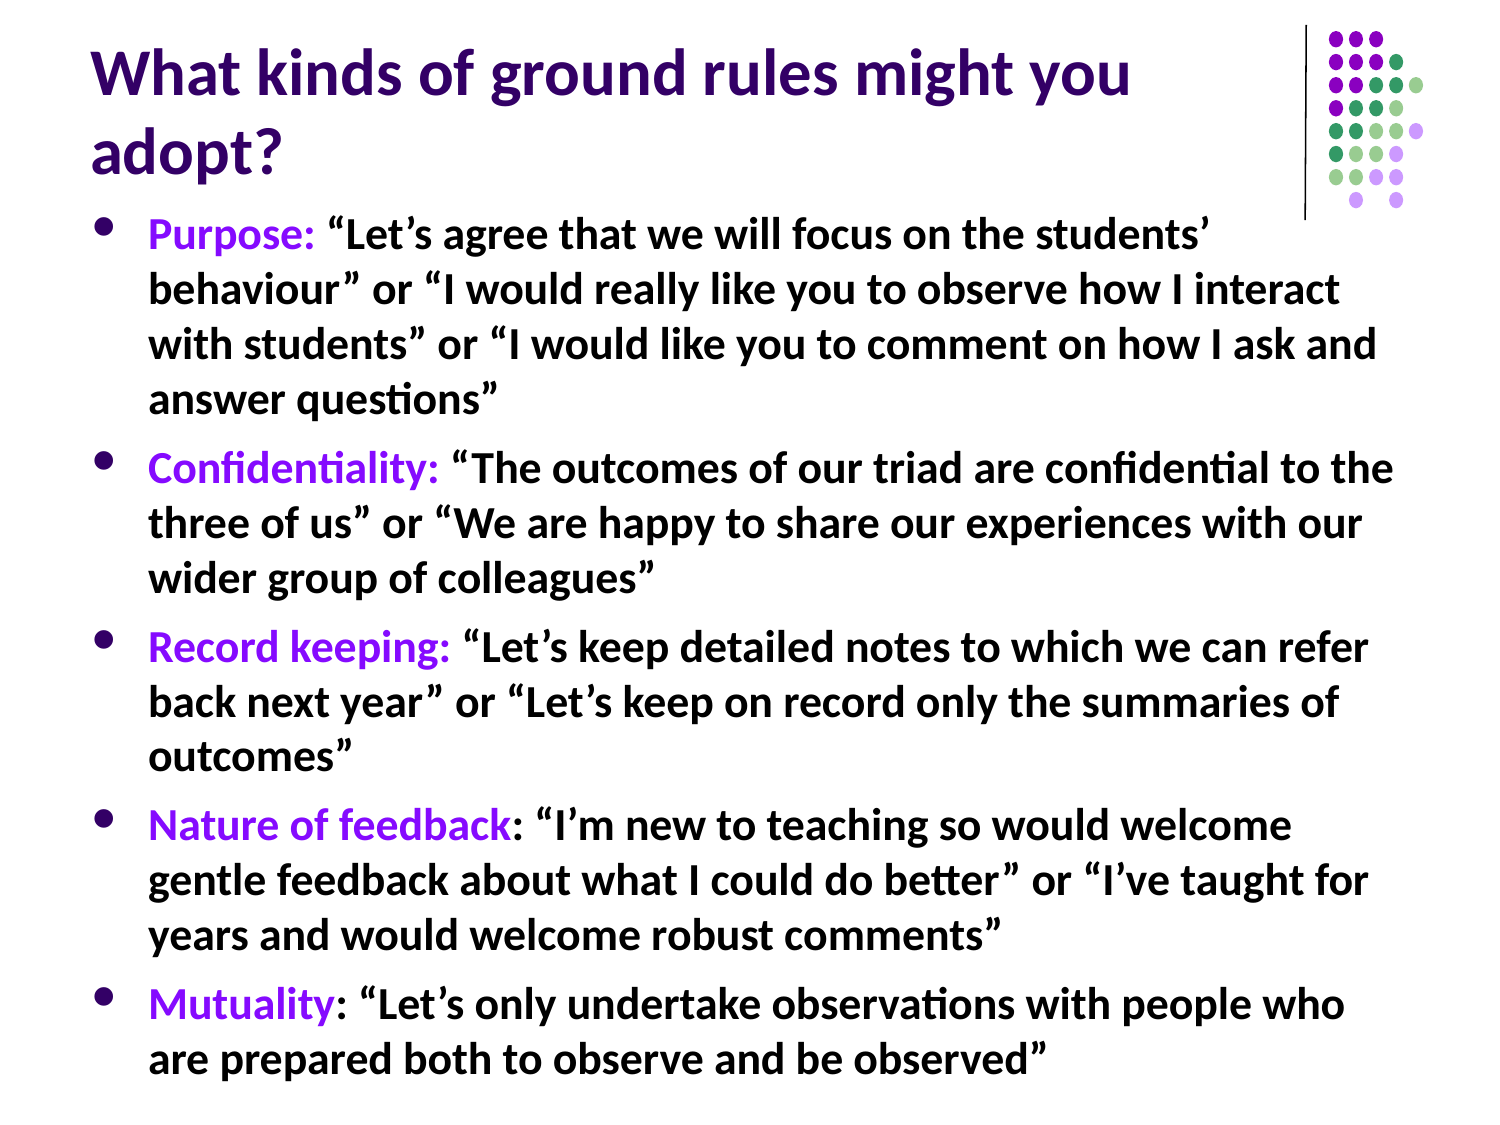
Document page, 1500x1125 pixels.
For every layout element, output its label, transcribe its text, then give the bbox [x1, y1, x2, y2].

title What kinds of ground rules might you adopt? [74, 19, 1313, 197]
list Purpose: “Let’s agree that we will focus on the students’ behaviour” or “I would really like you to observe how I interact with students” or “I would like you to comment on how I ask and answer questions” Confidentiality: “The outcomes of our triad are confidential to the three of us” or “We are happy to share our experiences with our wider group of colleagues” Record keeping: “Let’s keep detailed notes to which we can refer back next year” or “Let’s keep on record only the summaries of outcomes” Nature of feedback: “I’m new to teaching so would welcome gentle feedback about what I could do better” or “I’ve taught for years and would welcome robust comments” Mutuality: “Let’s only undertake observations with people who are prepared both to observe and be observed” [76, 196, 1428, 1018]
